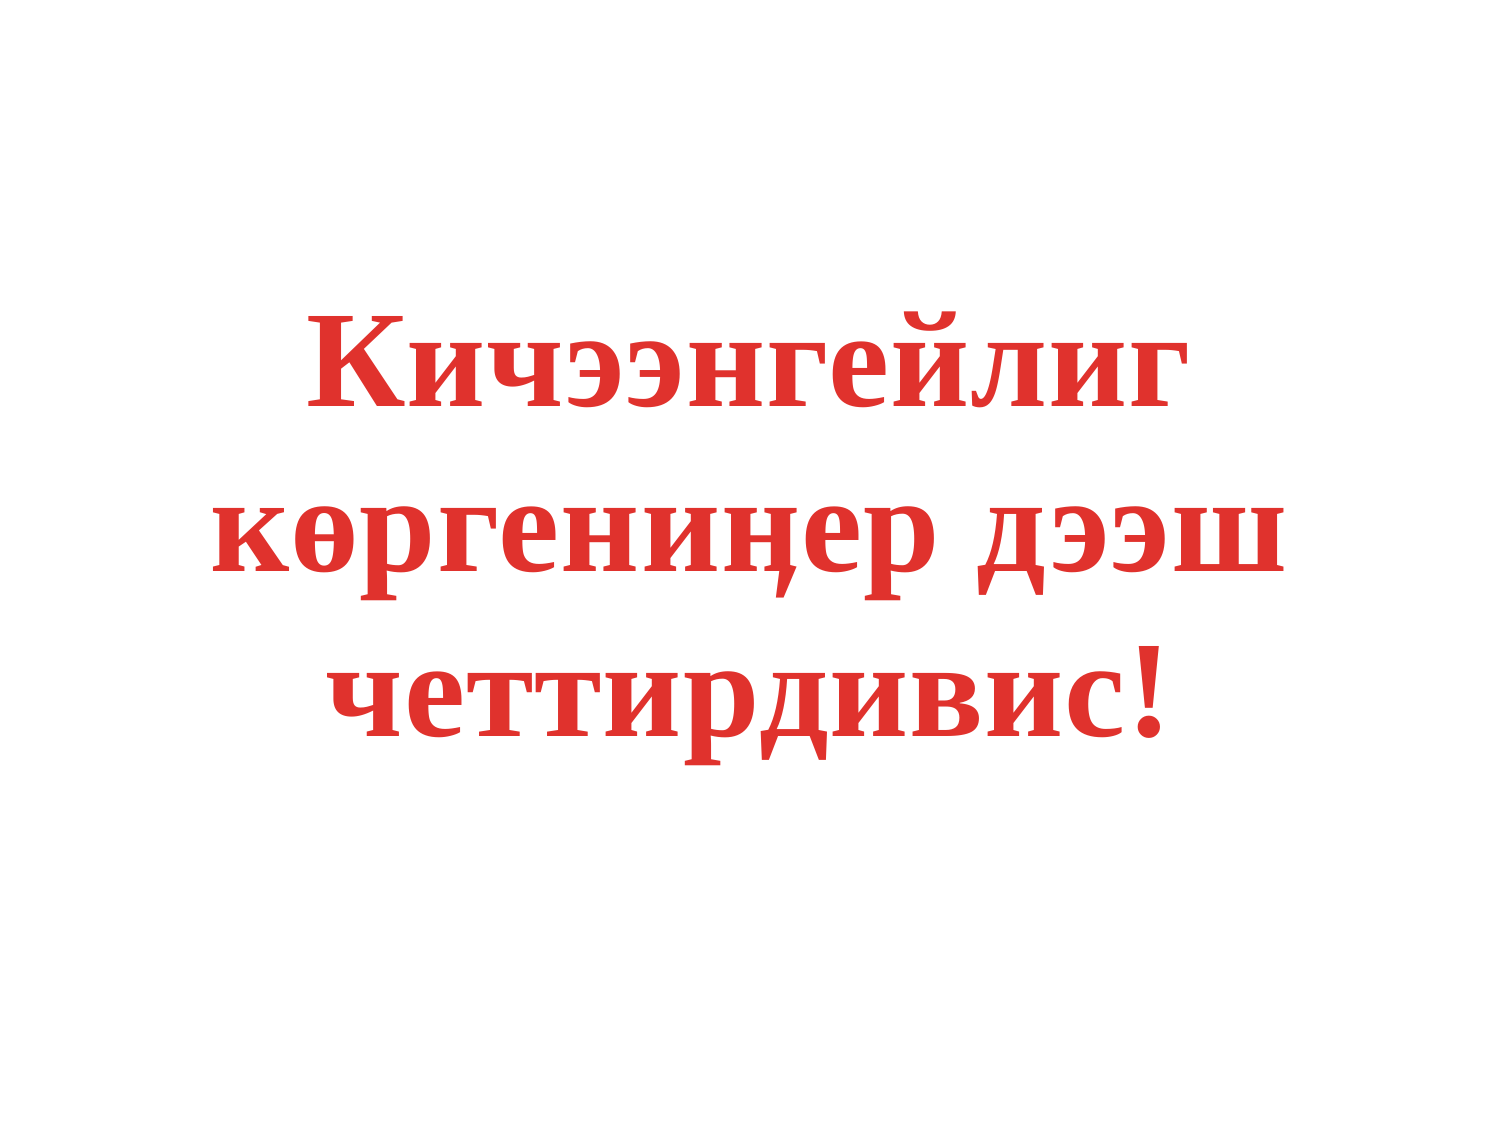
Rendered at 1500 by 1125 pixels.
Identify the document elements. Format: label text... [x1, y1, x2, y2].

title Кичээнгейлиг көргениӊер дээш четтирдивис! [75, 45, 1425, 988]
